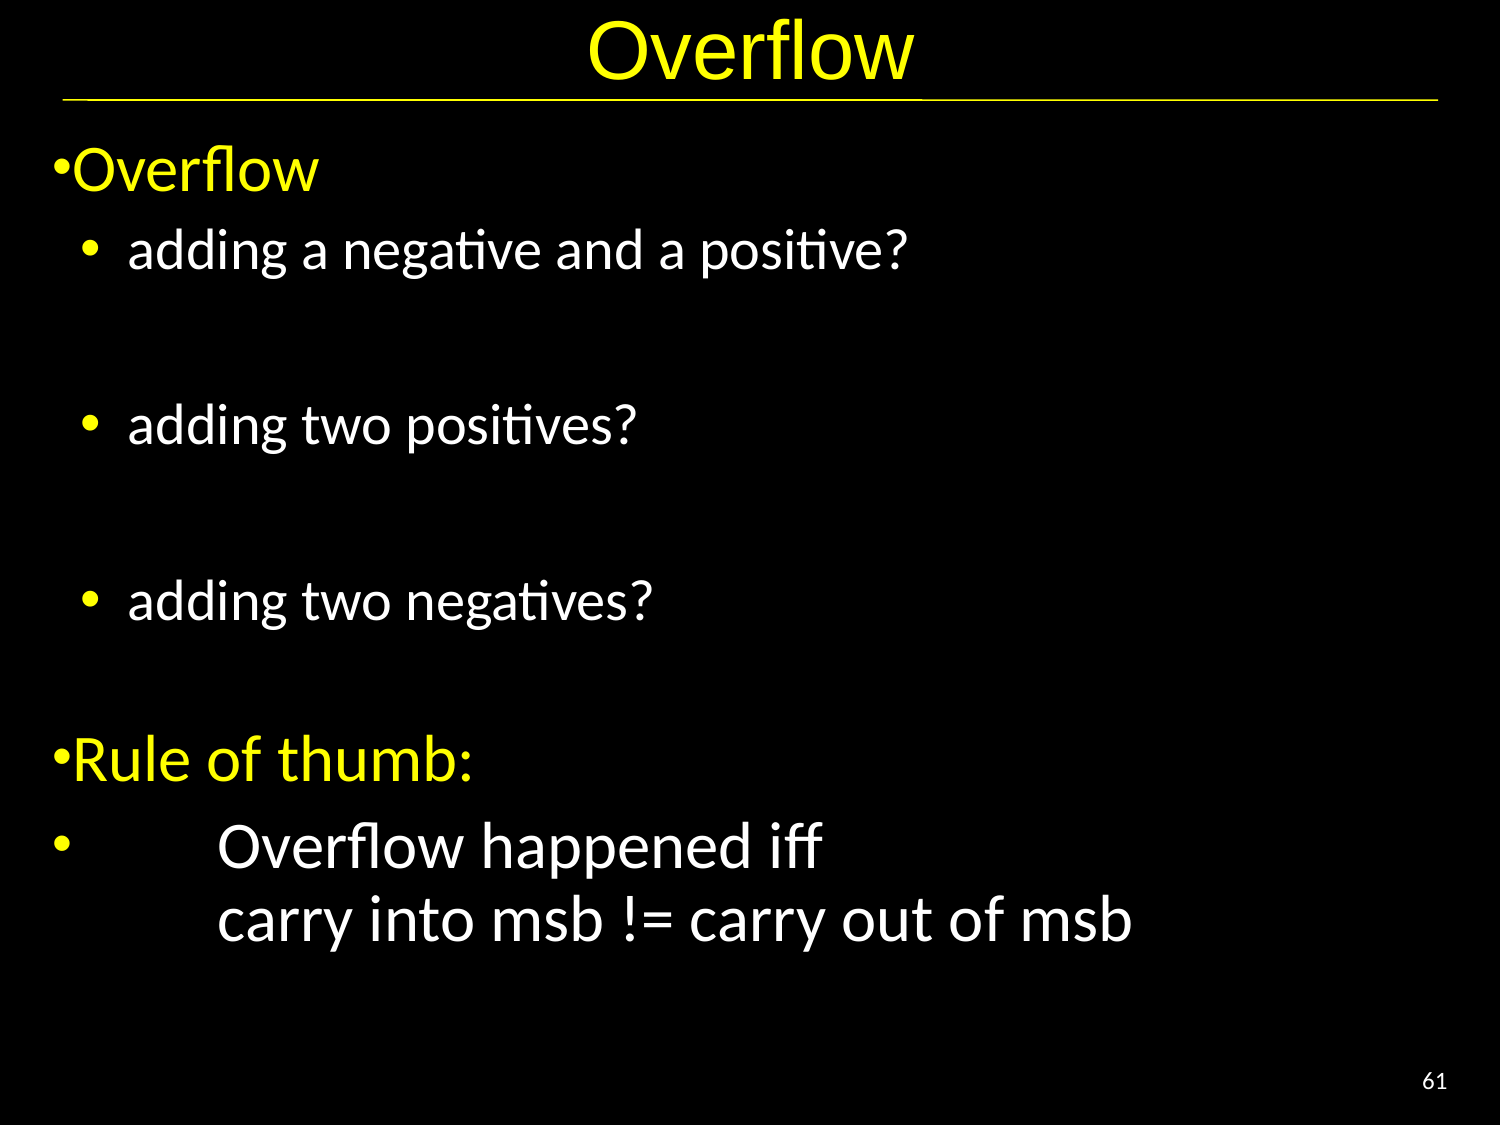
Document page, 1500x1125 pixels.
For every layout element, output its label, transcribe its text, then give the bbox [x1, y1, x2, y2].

list Overflow adding a negative and a positive? adding two positives? adding two negatives? Rule of thumb: Overflow happened iff carry into msb != carry out of msb [37, 125, 1463, 1063]
title Overflow [62, 4, 1439, 88]
